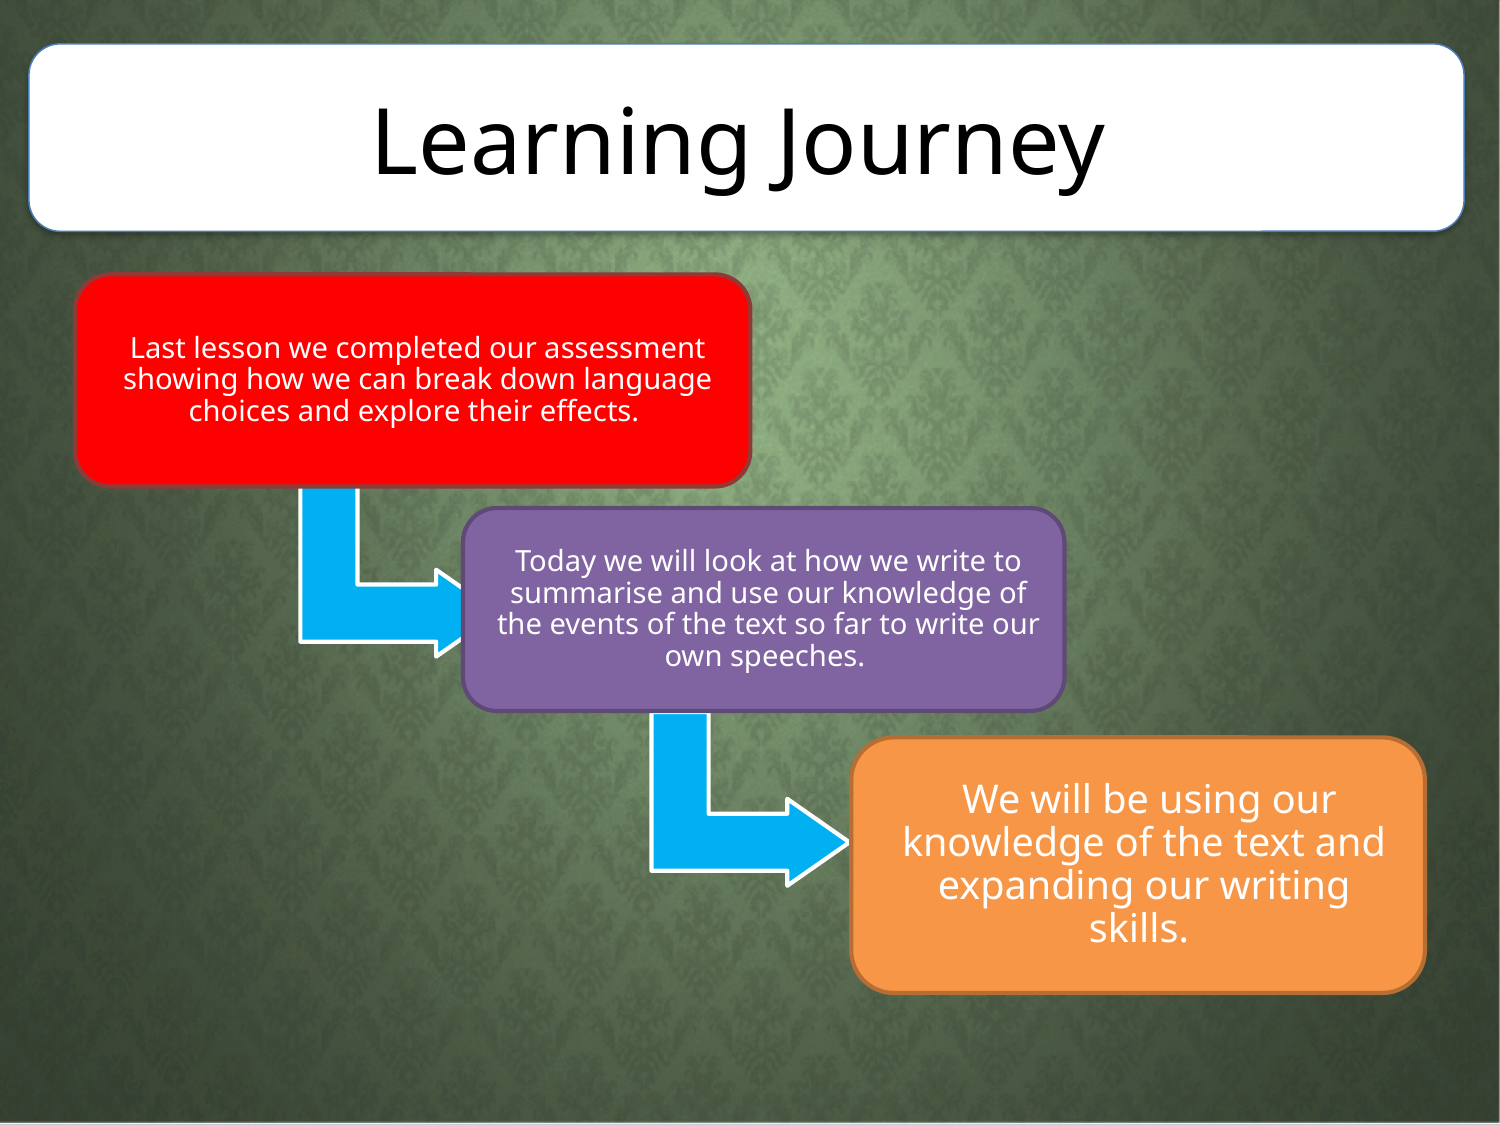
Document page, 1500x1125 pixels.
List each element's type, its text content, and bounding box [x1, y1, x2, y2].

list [74, 262, 1426, 1006]
title Learning Journey [75, 43, 1425, 232]
text_box [28, 43, 1465, 233]
